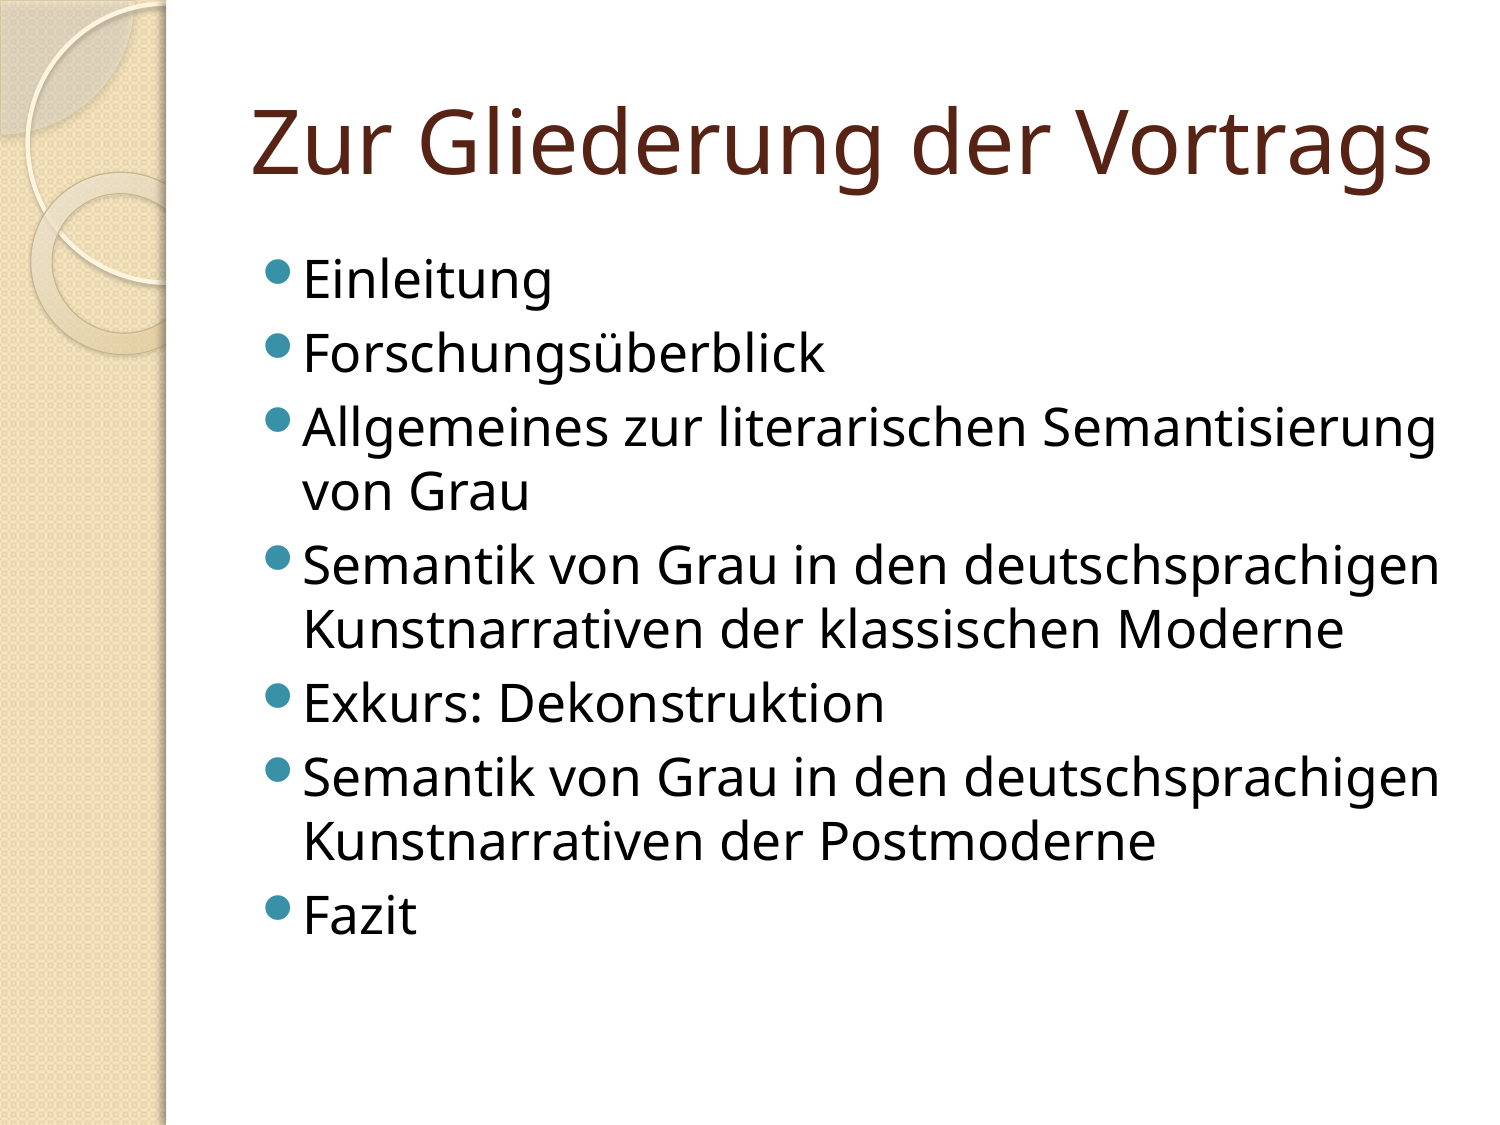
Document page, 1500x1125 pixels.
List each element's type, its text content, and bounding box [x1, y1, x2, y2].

list Einleitung Forschungsüberblick Allgemeines zur literarischen Semantisierung von Grau Semantik von Grau in den deutschsprachigen Kunstnarrativen der klassischen Moderne Exkurs: Dekonstruktion Semantik von Grau in den deutschsprachigen Kunstnarrativen der Postmoderne Fazit [235, 237, 1466, 1025]
title Zur Gliederung der Vortrags [235, 45, 1466, 233]
